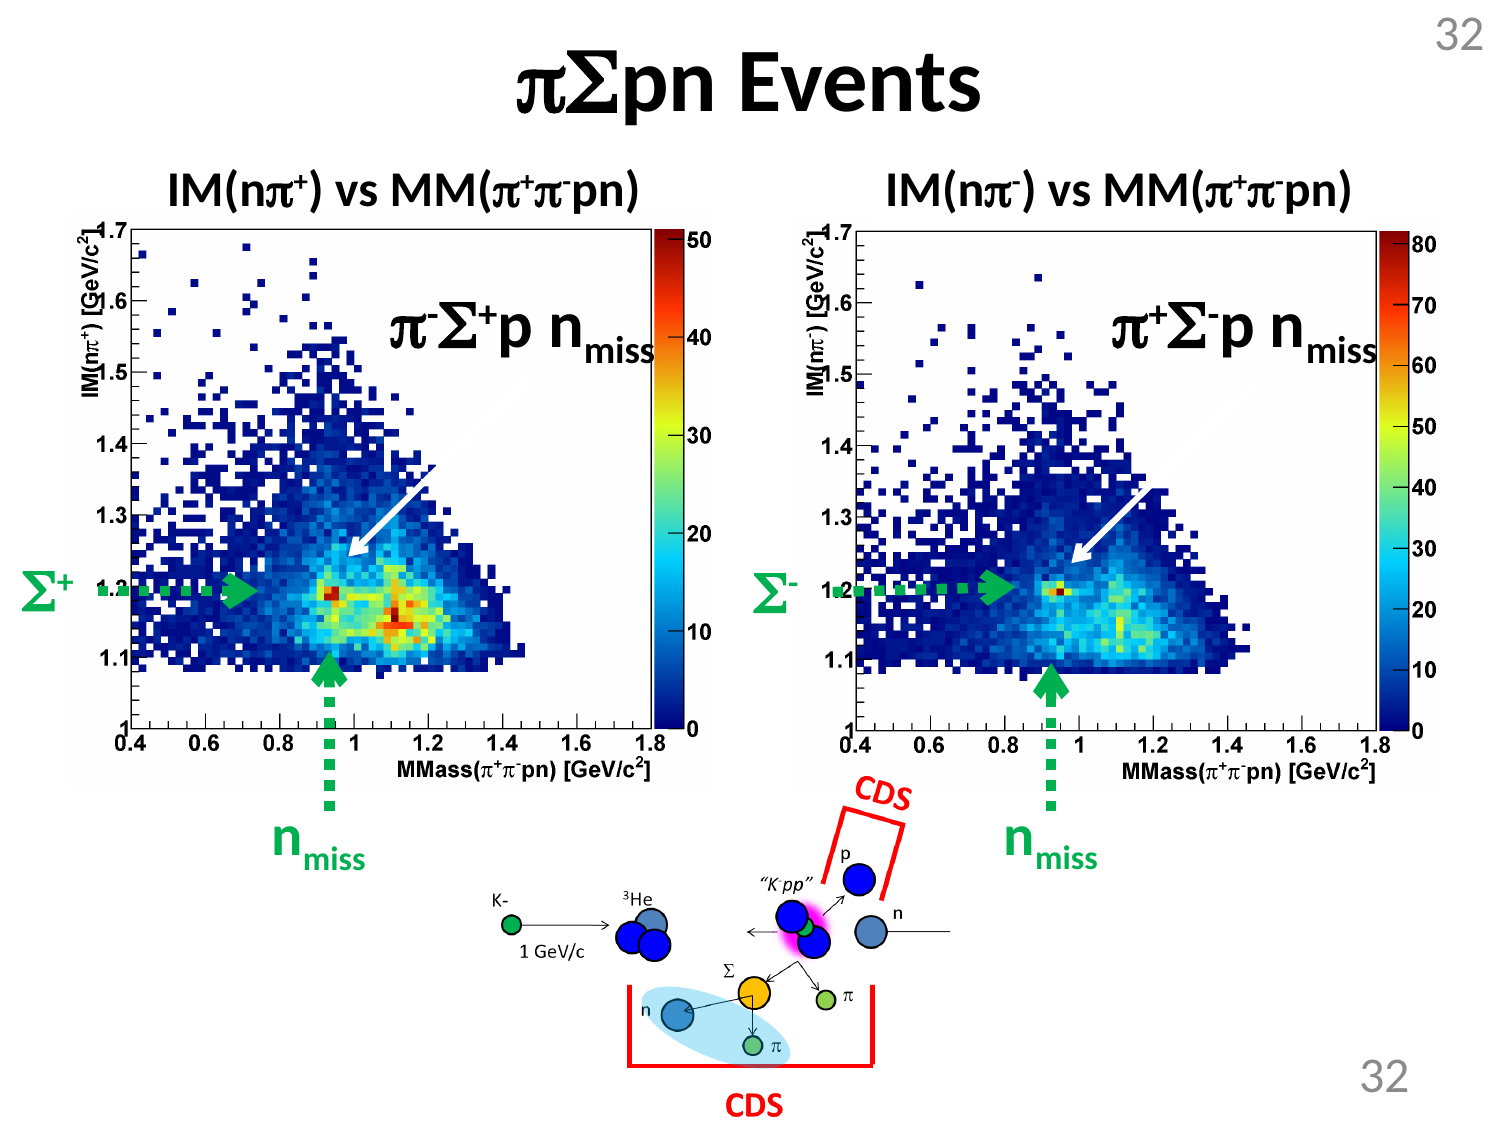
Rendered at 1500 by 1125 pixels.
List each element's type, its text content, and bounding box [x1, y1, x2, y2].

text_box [348, 378, 530, 557]
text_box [1071, 385, 1253, 564]
text_box IM(np-) vs MM(p+p-pn) [870, 148, 1368, 214]
text_box nmiss [256, 800, 381, 885]
text_box S+ [7, 544, 61, 630]
title pSpn Events [75, 13, 1425, 138]
text_box S- [738, 546, 785, 632]
text_box nmiss [989, 802, 1113, 884]
slide_number 32 [1074, 1042, 1425, 1103]
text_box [832, 586, 1016, 593]
picture [66, 210, 1442, 1125]
text_box IM(np+) vs MM(p+p-pn) [152, 148, 656, 209]
